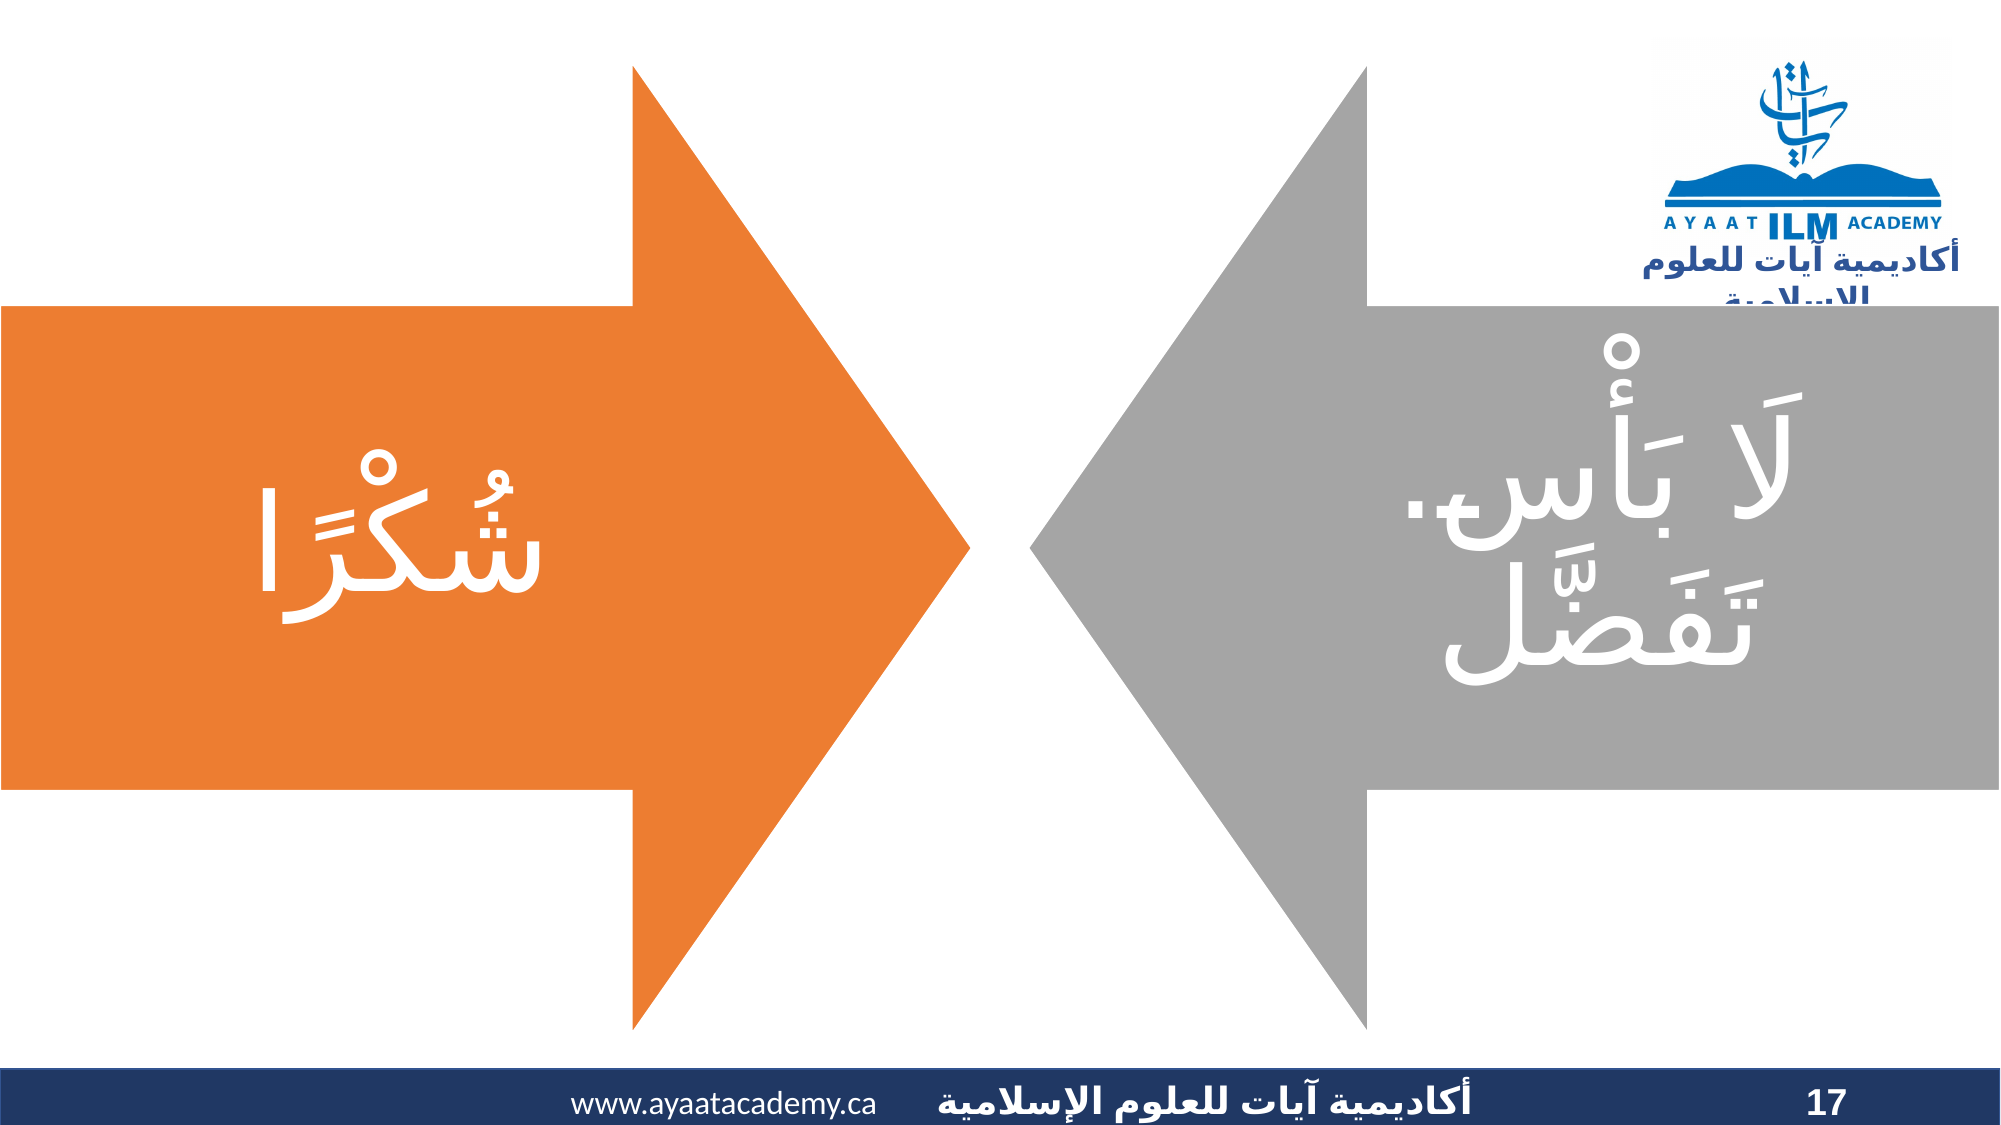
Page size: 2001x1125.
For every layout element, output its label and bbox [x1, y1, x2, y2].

text_box [0, 0, 2000, 1125]
